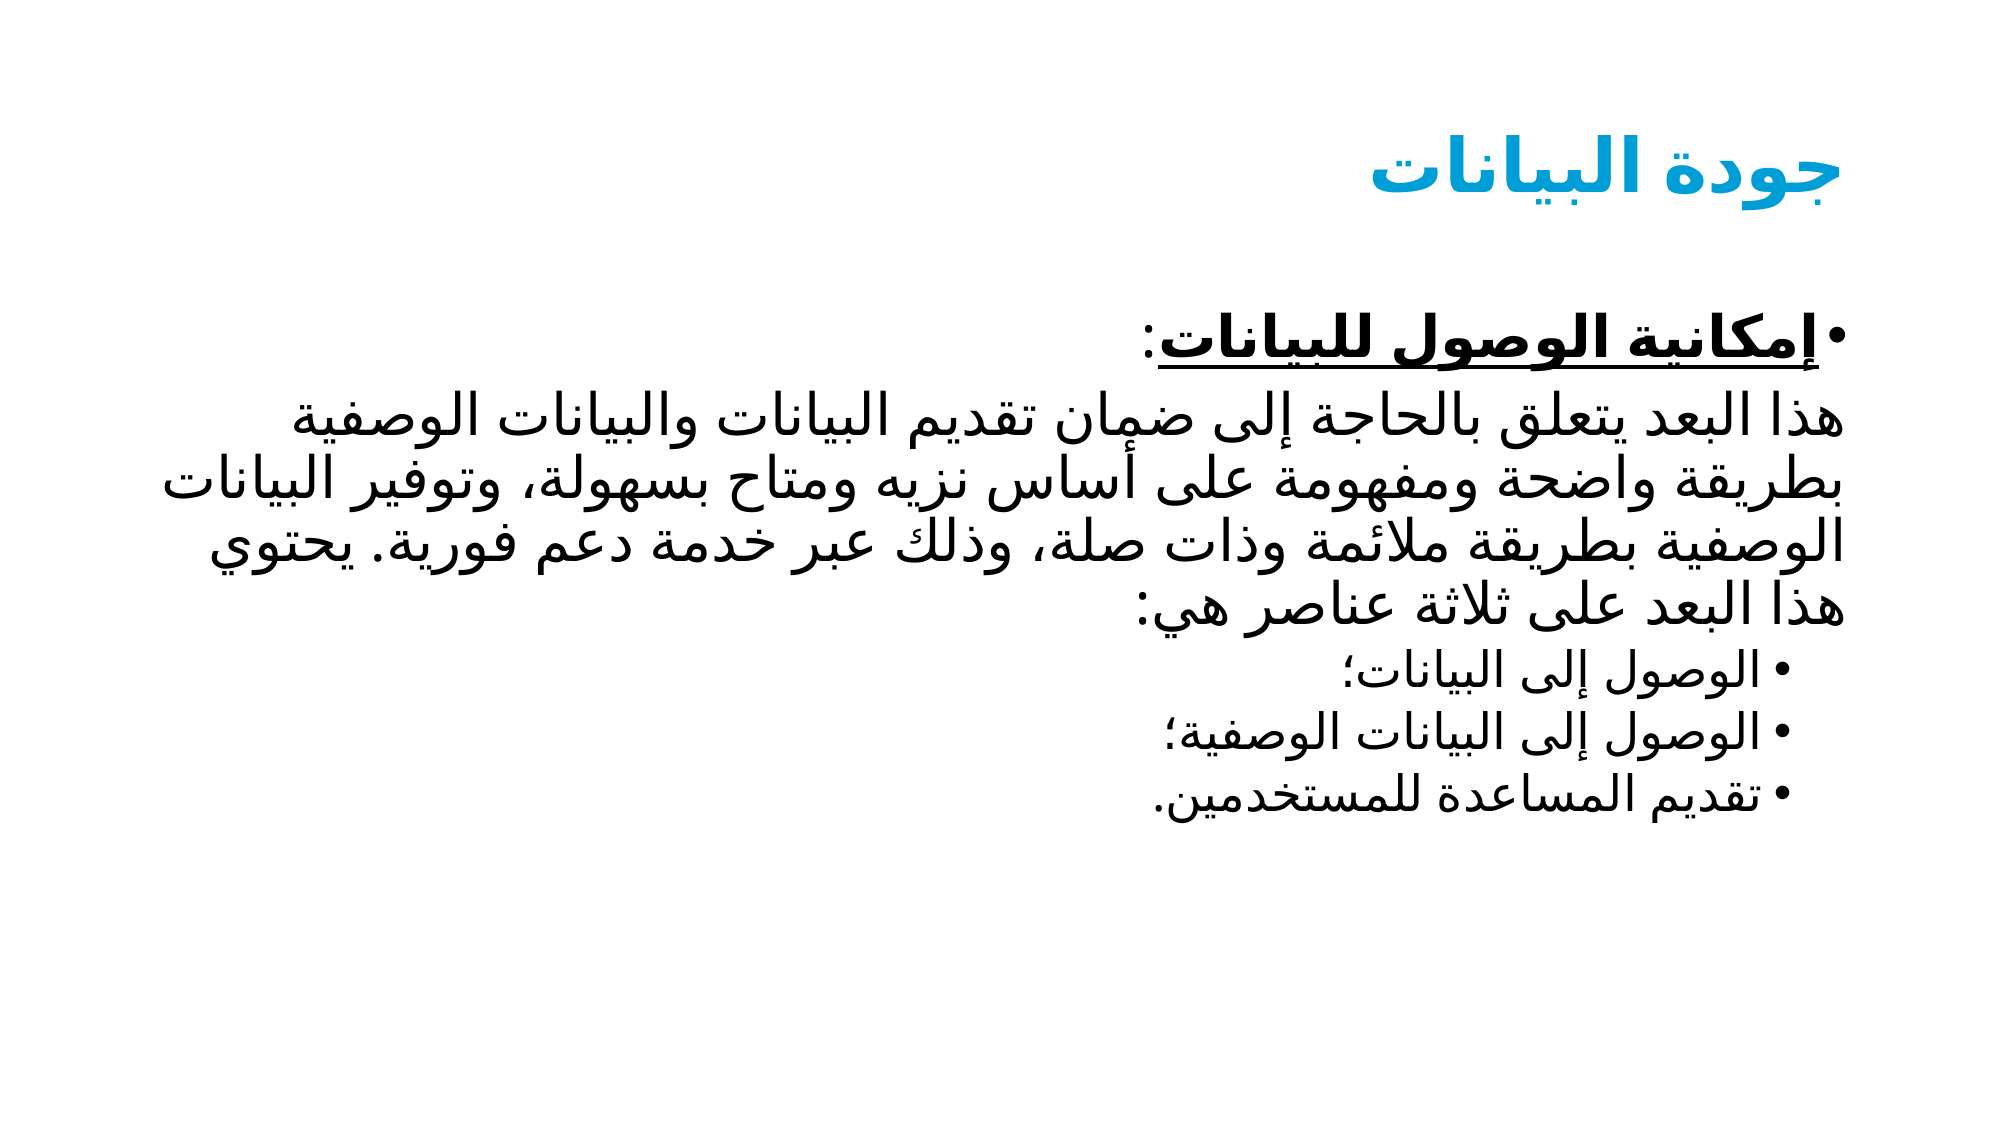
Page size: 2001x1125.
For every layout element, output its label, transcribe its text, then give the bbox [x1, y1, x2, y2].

title جودة البيانات [137, 59, 1863, 278]
list إمكانية الوصول للبيانات: هذا البعد يتعلق بالحاجة إلى ضمان تقديم البيانات والبيانات الوصفية بطريقة واضحة ومفهومة على أساس نزيه ومتاح بسهولة، وتوفير البيانات الوصفية بطريقة ملائمة وذات صلة، وذلك عبر خدمة دعم فورية. يحتوي هذا البعد على ثلاثة عناصر هي: الوصول إلى البيانات؛ الوصول إلى البيانات الوصفية؛ تقديم المساعدة للمستخدمين. [137, 299, 1863, 1014]
